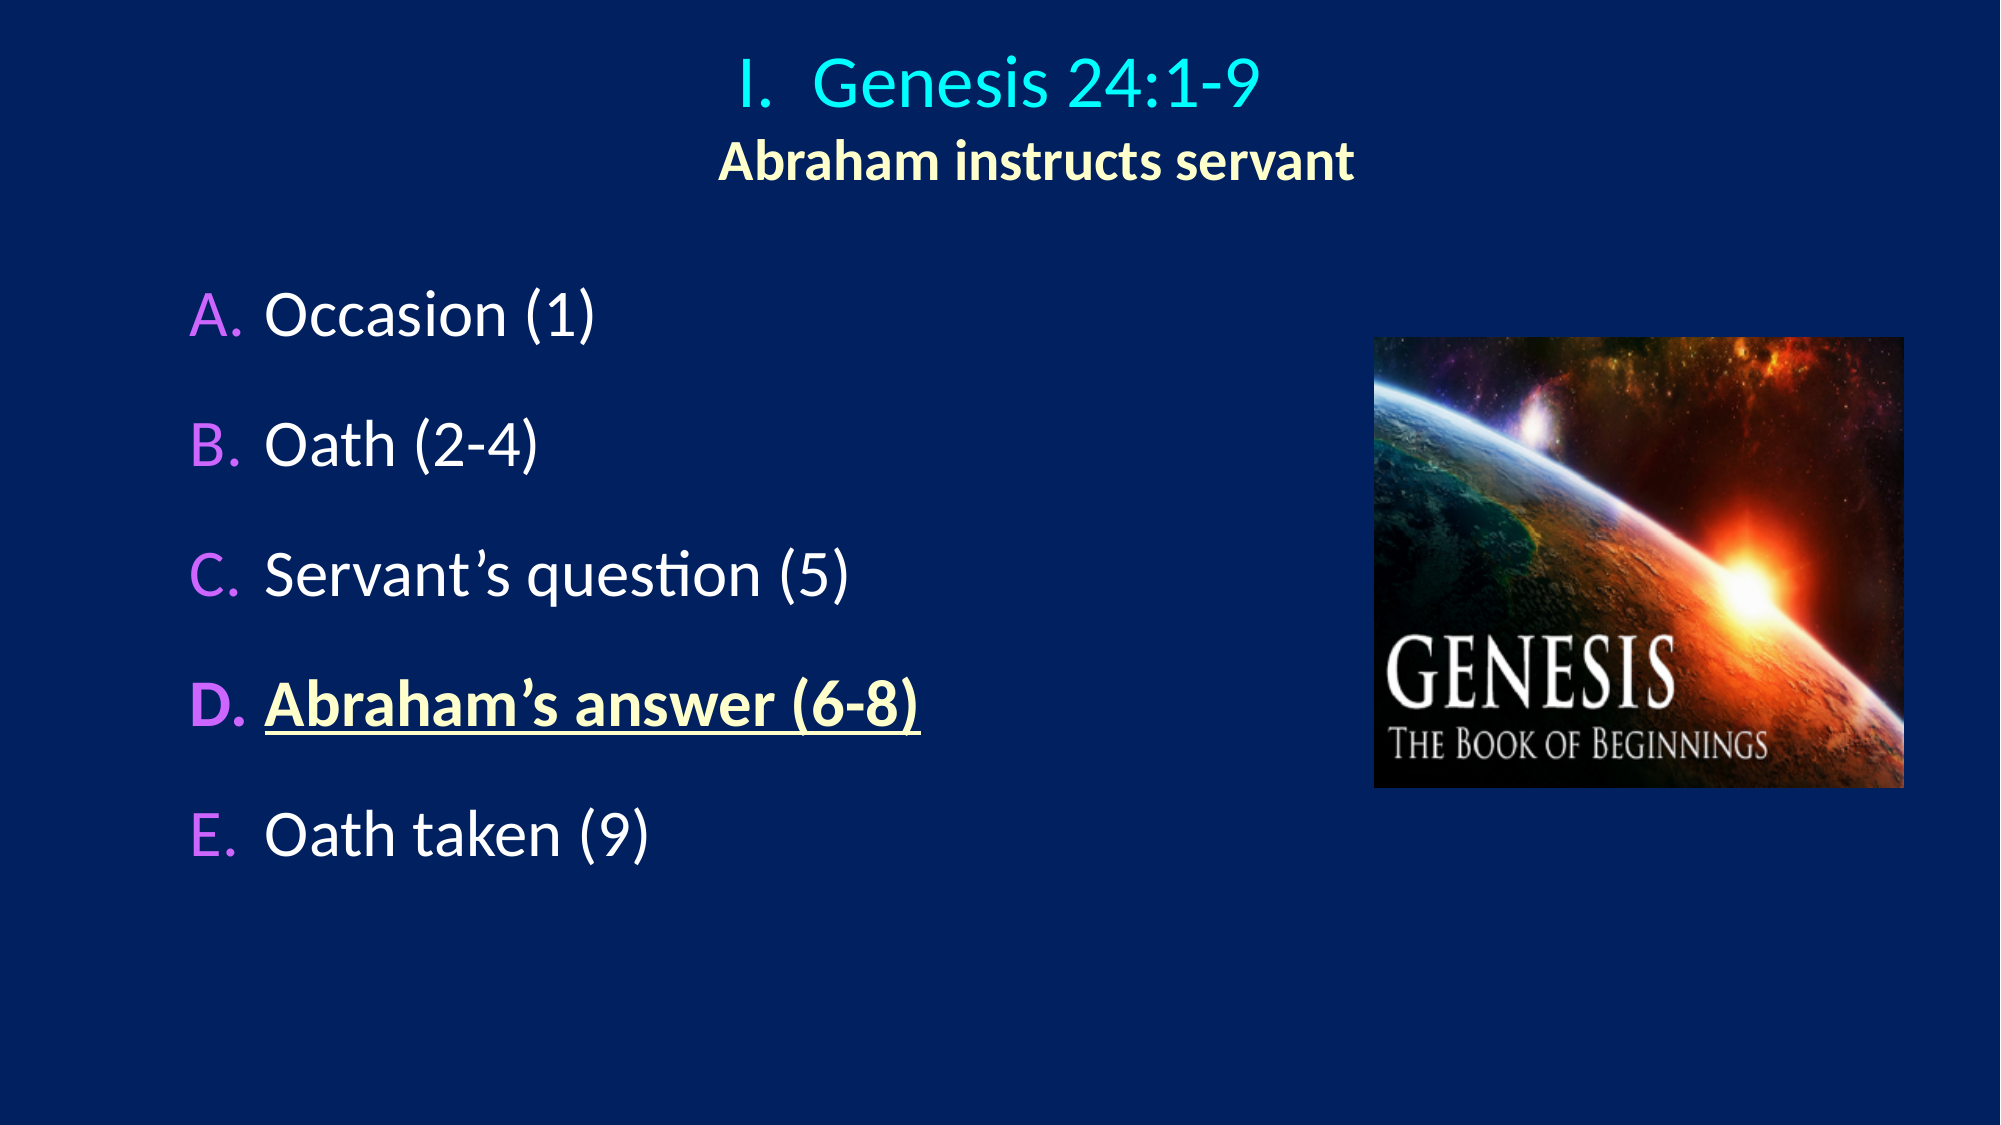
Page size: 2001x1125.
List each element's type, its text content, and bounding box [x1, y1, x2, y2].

picture [1374, 337, 1905, 788]
list Occasion (1) Oath (2-4) Servant’s question (5) Abraham’s answer (6-8) Oath taken (9) [174, 262, 1301, 869]
title Genesis 24:1-9 Abraham instructs servant [535, 37, 1464, 188]
